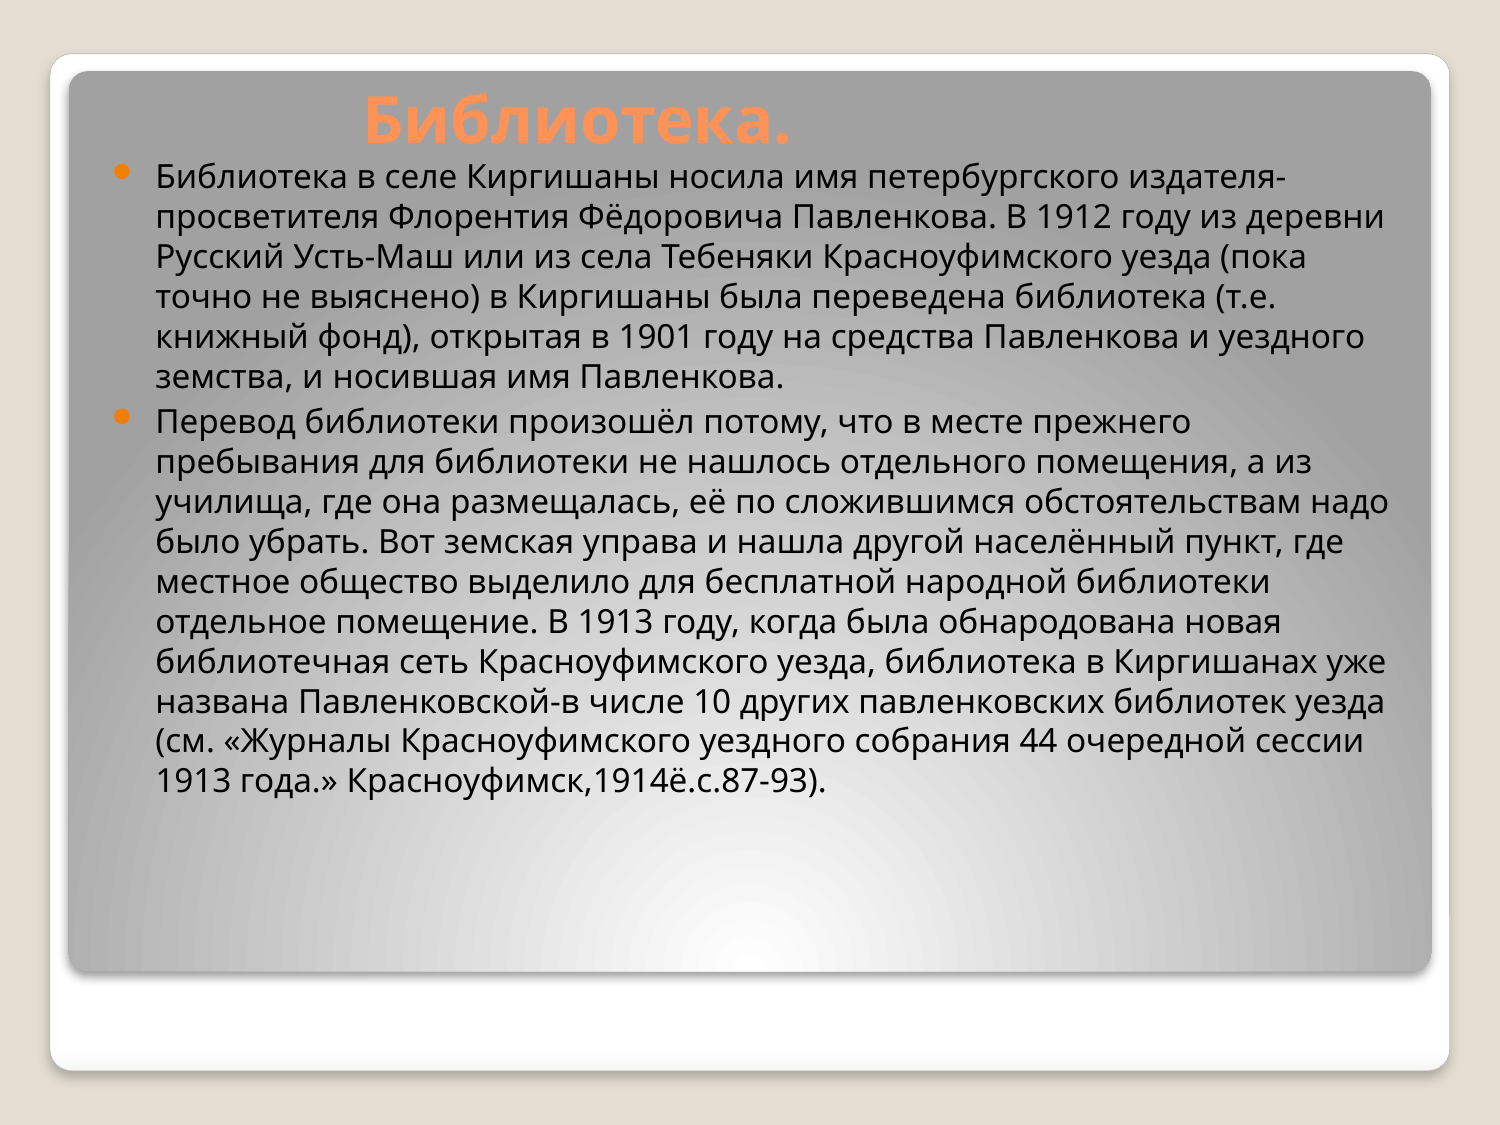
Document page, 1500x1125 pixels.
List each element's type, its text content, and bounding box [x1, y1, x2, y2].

title Библиотека. [58, 70, 1401, 165]
list Библиотека в селе Киргишаны носила имя петербургского издателя-просветителя Флорентия Фёдоровича Павленкова. В 1912 году из деревни Русский Усть-Маш или из села Тебеняки Красноуфимского уезда (пока точно не выяснено) в Киргишаны была переведена библиотека (т.е. книжный фонд), открытая в 1901 году на средства Павленкова и уездного земства, и носившая имя Павленкова. Перевод библиотеки произошёл потому, что в месте прежнего пребывания для библиотеки не нашлось отдельного помещения, а из училища, где она размещалась, её по сложившимся обстоятельствам надо было убрать. Вот земская управа и нашла другой населённый пункт, где местное общество выделило для бесплатной народной библиотеки отдельное помещение. В 1913 году, когда была обнародована новая библиотечная сеть Красноуфимского уезда, библиотека в Киргишанах уже названа Павленковской-в числе 10 других павленковских библиотек уезда (см. «Журналы Красноуфимского уездного собрания 44 очередной сессии 1913 года.» Красноуфимск,1914ё.с.87-93). [81, 140, 1421, 973]
